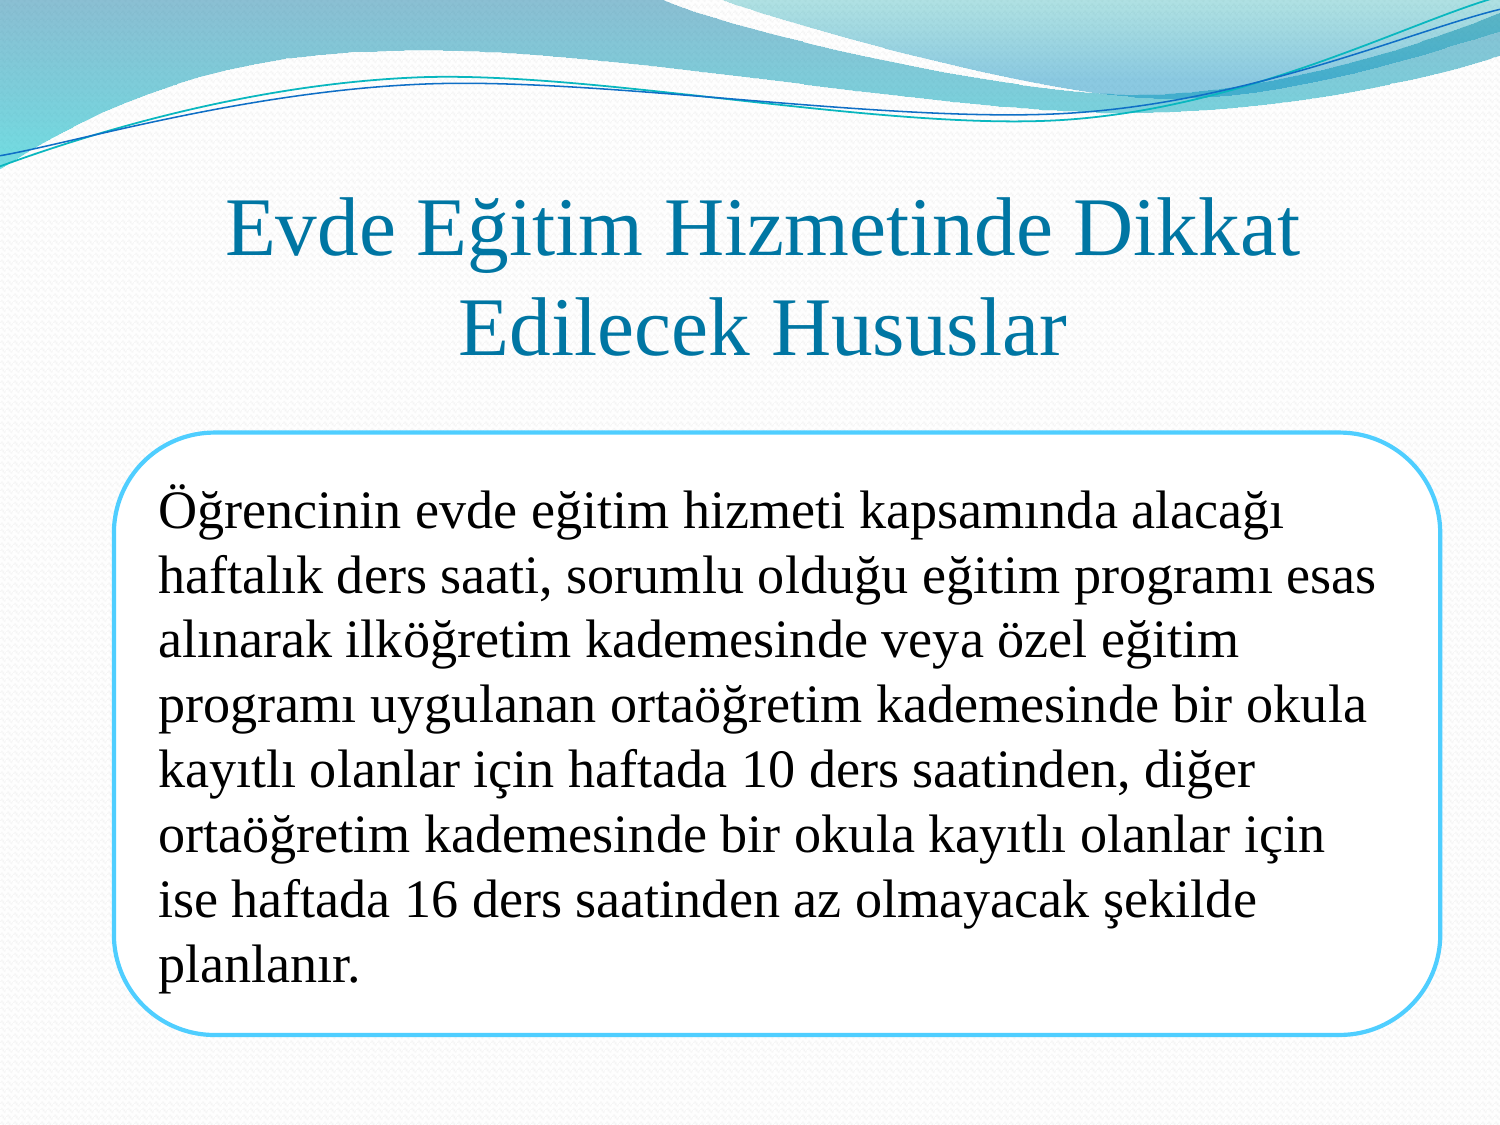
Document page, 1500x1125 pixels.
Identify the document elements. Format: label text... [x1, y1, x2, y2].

title Evde Eğitim Hizmetinde Dikkat Edilecek Hususlar [88, 184, 1439, 372]
text_box Öğrencinin evde eğitim hizmeti kapsamında alacağı haftalık ders saati, sorumlu olduğu eğitim programı esas alınarak ilköğretim kademesinde veya özel eğitim programı uygulanan ortaöğretim kademesinde bir okula kayıtlı olanlar için haftada 10 ders saatinden, diğer ortaöğretim kademesinde bir okula kayıtlı olanlar için ise haftada 16 ders saatinden az olmayacak şekilde planlanır. [111, 430, 1443, 1038]
